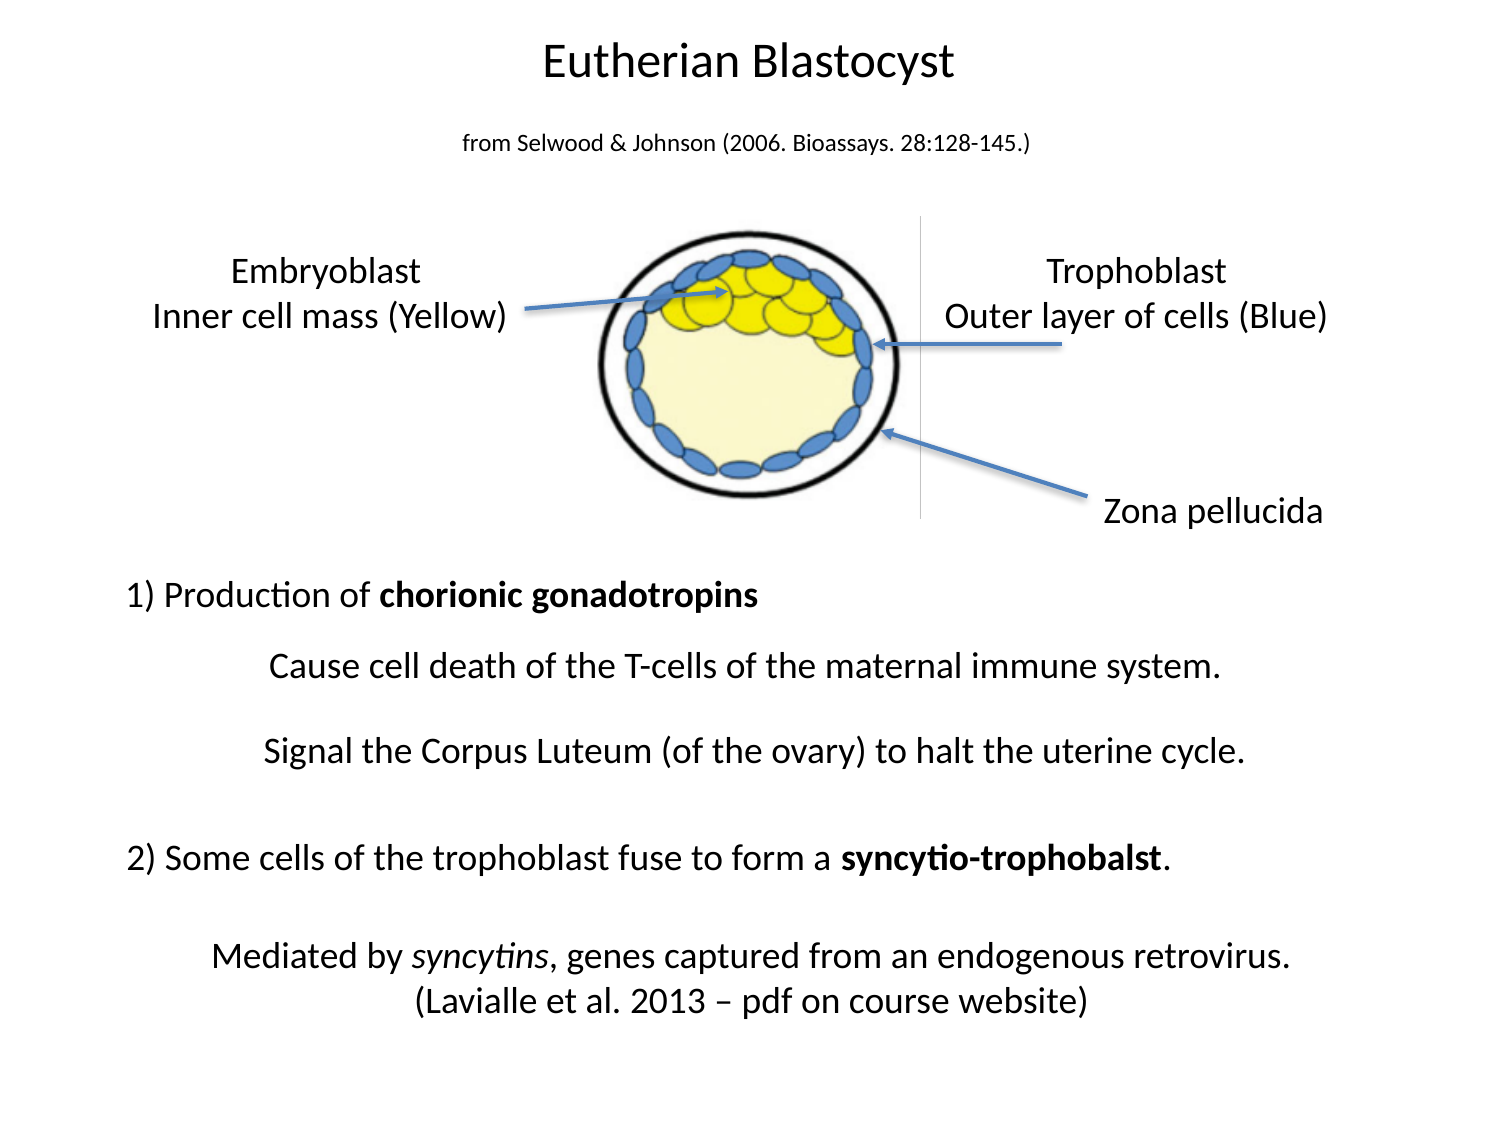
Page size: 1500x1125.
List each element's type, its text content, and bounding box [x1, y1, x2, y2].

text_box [524, 19, 974, 520]
text_box Mediated by syncytins, genes captured from an endogenous retrovirus. (Lavialle et al. 2013 – pdf on course website) [196, 923, 1308, 1029]
text_box Signal the Corpus Luteum (of the ovary) to halt the uterine cycle. [248, 718, 1271, 779]
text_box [133, 238, 729, 345]
text_box from Selwood & Johnson (2006. Bioassays. 28:128-145.) [977, 119, 1053, 164]
text_box from Selwood & Johnson (2006. Bioassays. 28:128-145.) [447, 119, 519, 164]
text_box 1) Production of chorionic gonadotropins [110, 562, 782, 623]
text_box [872, 238, 1347, 345]
text_box Cause cell death of the T-cells of the maternal immune system. [254, 633, 1238, 694]
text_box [880, 430, 1341, 540]
text_box 2) Some cells of the trophoblast fuse to form a syncytio-trophobalst. [111, 825, 1196, 885]
